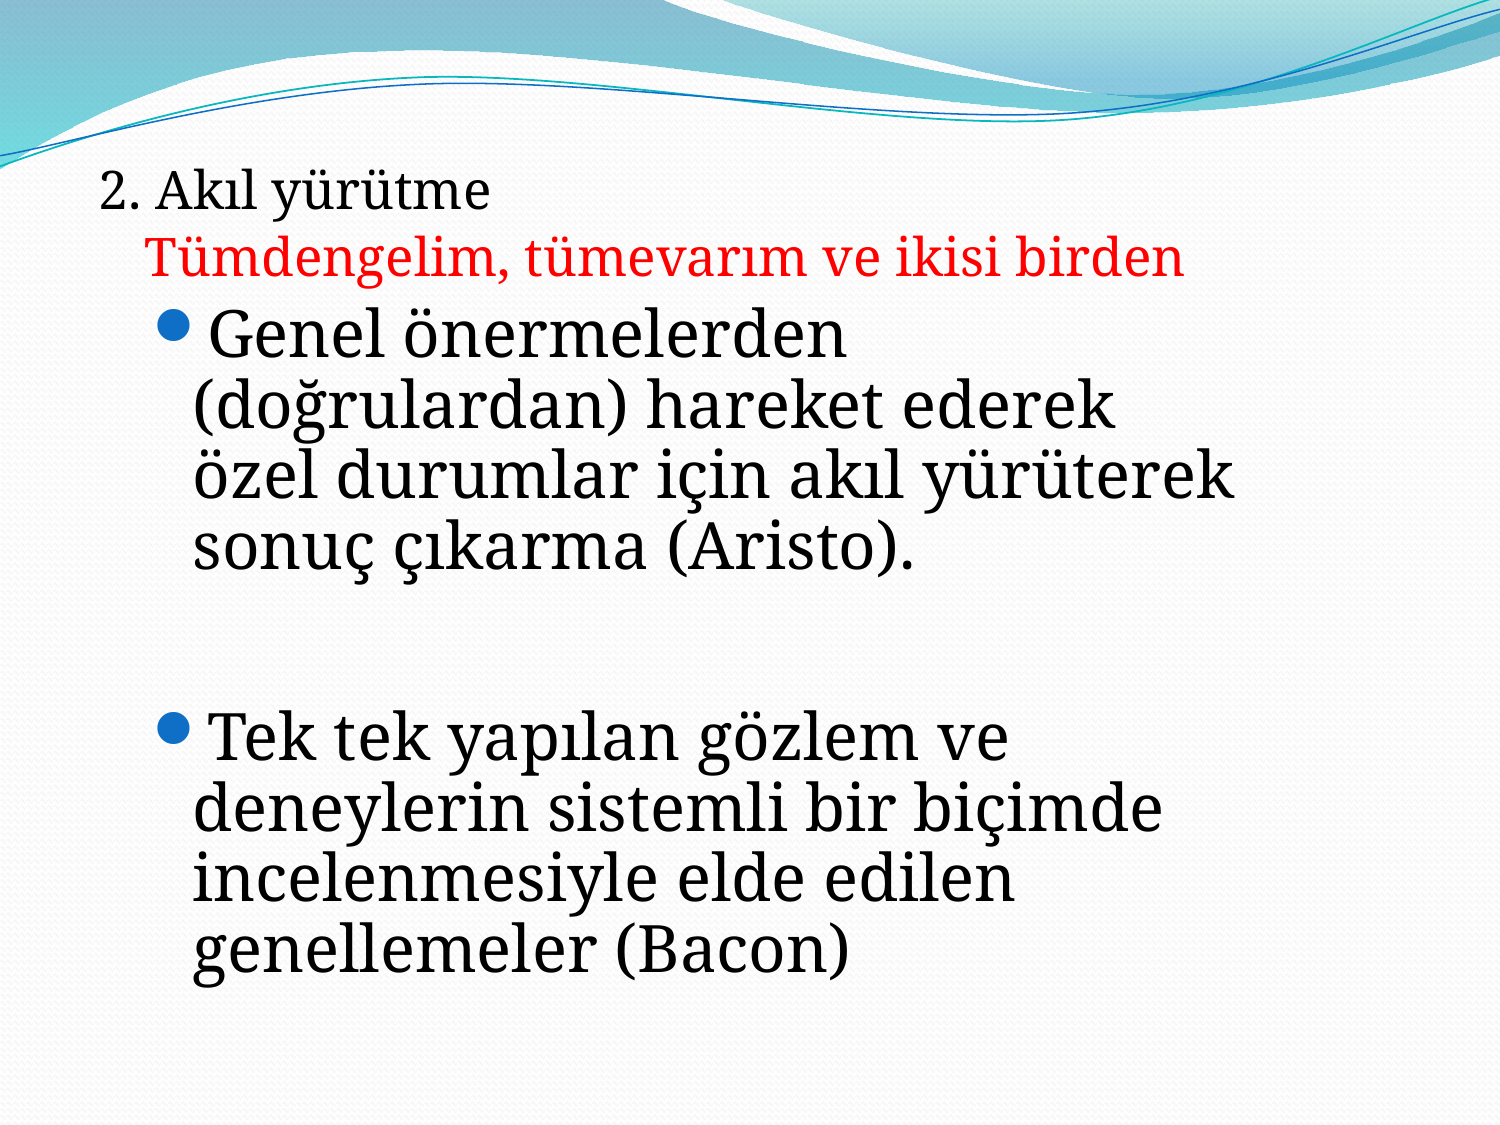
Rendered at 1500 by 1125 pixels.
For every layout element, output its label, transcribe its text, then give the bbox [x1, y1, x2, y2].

list 2. Akıl yürütme Tümdengelim, tümevarım ve ikisi birden Genel önermelerden (doğrulardan) hareket ederek özel durumlar için akıl yürüterek sonuç çıkarma (Aristo). Tek tek yapılan gözlem ve deneylerin sistemli bir biçimde incelenmesiyle elde edilen genellemeler (Bacon) [75, 149, 1263, 1059]
